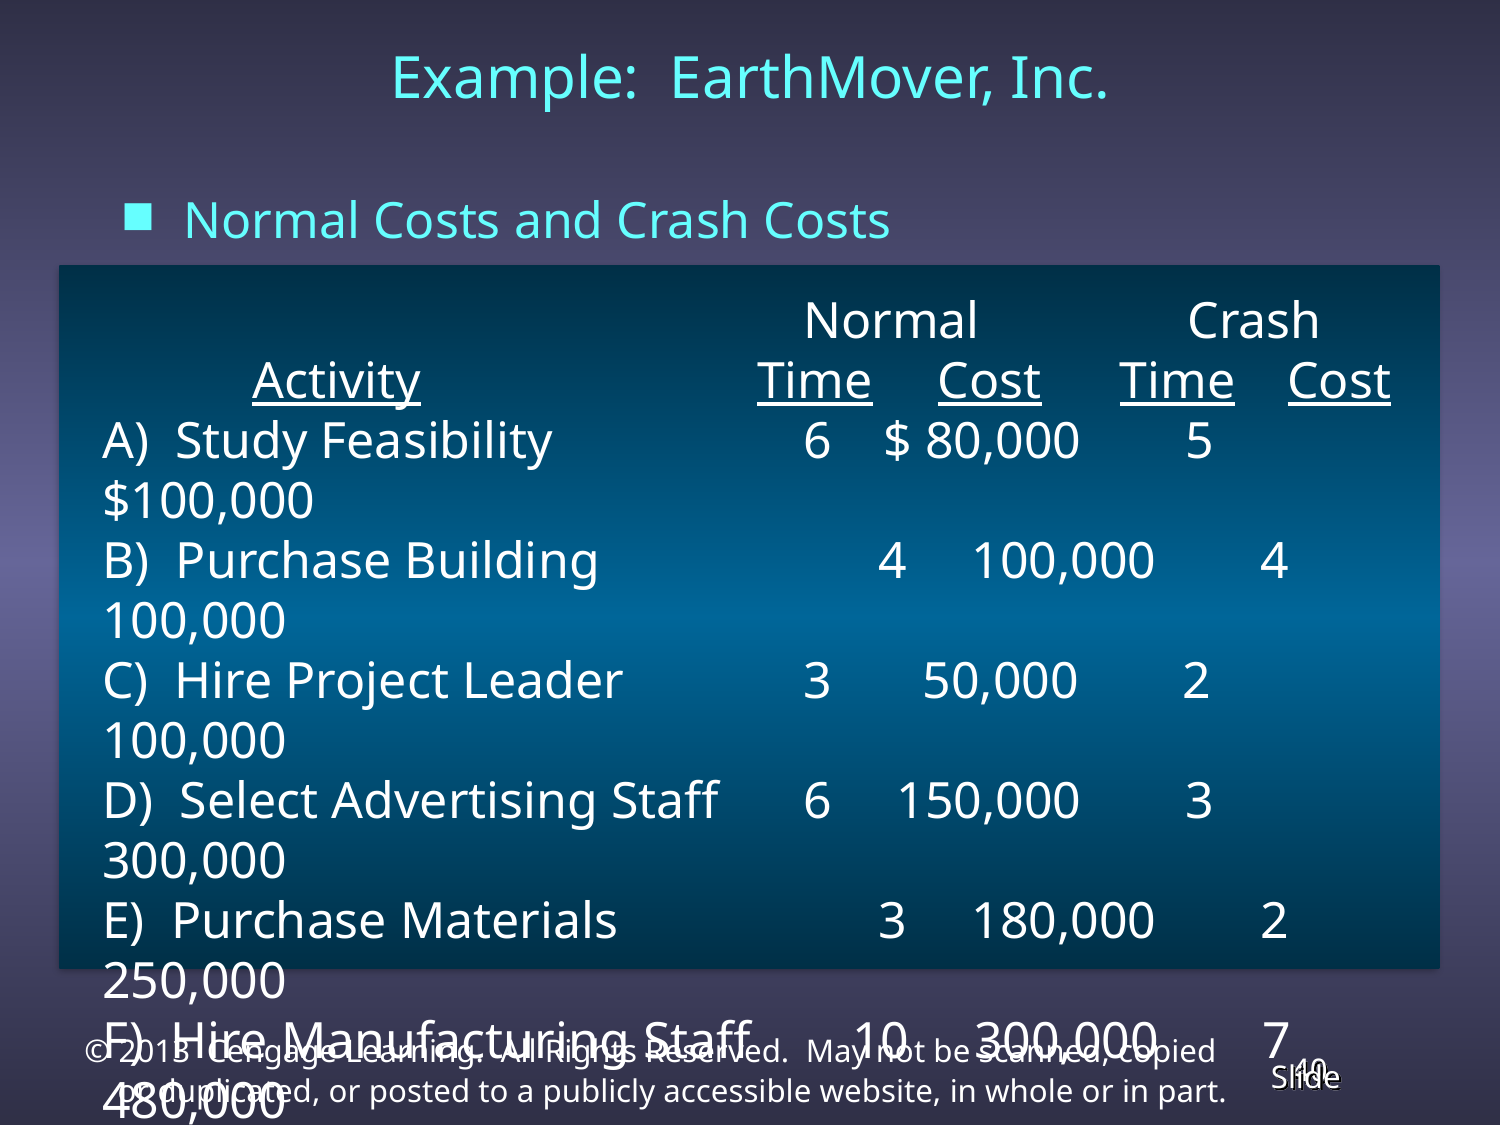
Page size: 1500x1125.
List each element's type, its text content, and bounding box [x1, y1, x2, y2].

text_box Normal Costs and Crash Costs [112, 181, 948, 262]
text_box Normal Crash Activity Time Cost Time Cost A) Study Feasibility 6 $ 80,000 5 $100,000 B) Purchase Building 4 100,000 4 100,000 C) Hire Project Leader 3 50,000 2 100,000 D) Select Advertising Staff 6 150,000 3 300,000 E) Purchase Materials 3 180,000 2 250,000 F) Hire Manufacturing Staff 10 300,000 7 480,000 G) Manufacture Prototype 2 100,000 2 100,000 H) Produce First 50 Units 6 450,000 5 800,000 I) Advertise Product 8 350,000 4 650,000 [87, 280, 1473, 1125]
text_box Example: EarthMover, Inc. [112, 8, 1388, 143]
text_box [59, 265, 1440, 969]
